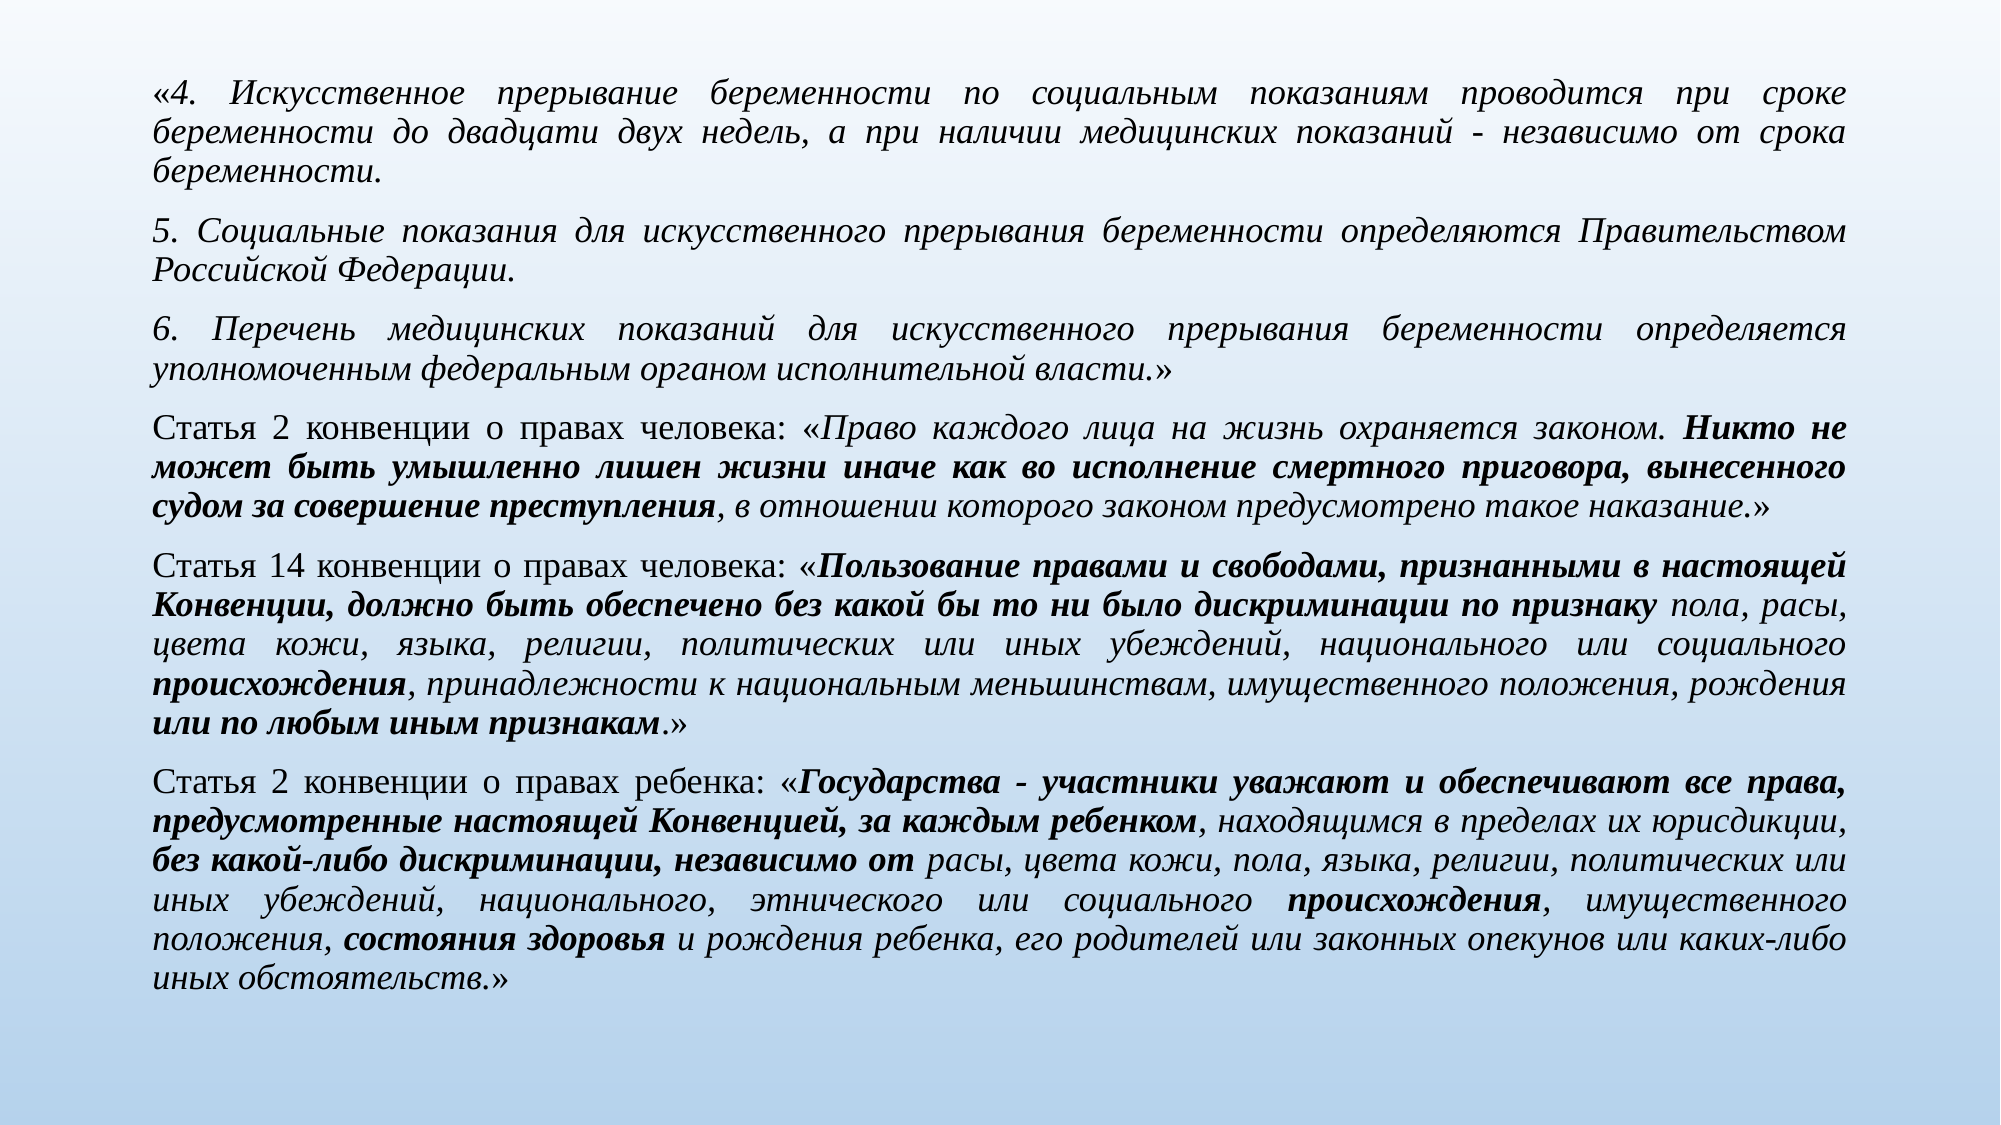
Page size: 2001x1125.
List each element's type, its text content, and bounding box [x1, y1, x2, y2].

list «4. Искусственное прерывание беременности по социальным показаниям проводится при сроке беременности до двадцати двух недель, а при наличии медицинских показаний - независимо от срока беременности. 5. Социальные показания для искусственного прерывания беременности определяются Правительством Российской Федерации. 6. Перечень медицинских показаний для искусственного прерывания беременности определяется уполномоченным федеральным органом исполнительной власти.» Статья 2 конвенции о правах человека: «Право каждого лица на жизнь охраняется законом. Никто не может быть умышленно лишен жизни иначе как во исполнение смертного приговора, вынесенного судом за совершение преступления, в отношении которого законом предусмотрено такое наказание.» Статья 14 конвенции о правах человека: «Пользование правами и свободами, признанными в настоящей Конвенции, должно быть обеспечено без какой бы то ни было дискриминации по признаку пола, расы, цвета кожи, языка, религии, политических или иных убеждений, национального или социального происхождения, принадлежности к национальным меньшинствам, имущественного положения, рождения или по любым иным признакам.» Статья 2 конвенции о правах ребенка: «Государства - участники уважают и обеспечивают все права, предусмотренные настоящей Конвенцией, за каждым ребенком, находящимся в пределах их юрисдикции, без какой-либо дискриминации, независимо от расы, цвета кожи, пола, языка, религии, политических или иных убеждений, национального, этнического или социального происхождения, имущественного положения, состояния здоровья и рождения ребенка, его родителей или законных опекунов или каких-либо иных обстоятельств.» [137, 65, 1863, 1014]
